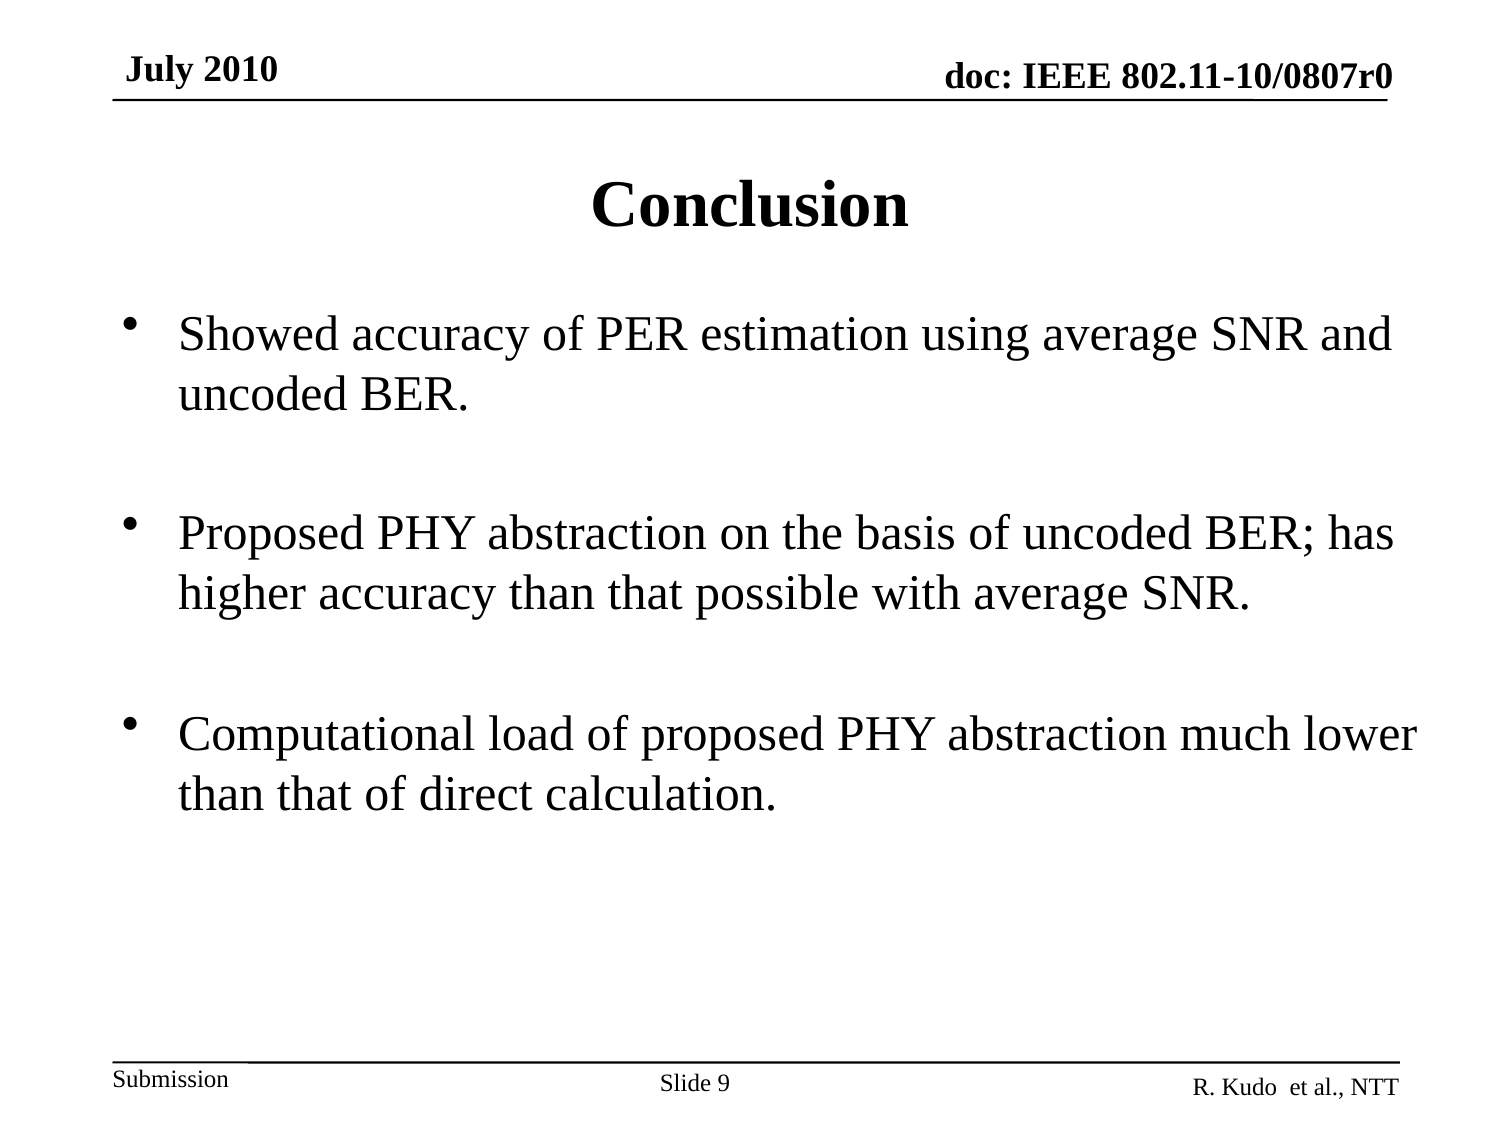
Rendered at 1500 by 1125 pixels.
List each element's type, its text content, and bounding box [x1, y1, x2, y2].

list Showed accuracy of PER estimation using average SNR and uncoded BER. Proposed PHY abstraction on the basis of uncoded BER; has higher accuracy than that possible with average SNR. Computational load of proposed PHY abstraction much lower than that of direct calculation. [106, 292, 1440, 968]
footer R. Kudo et al., NTT [1189, 1070, 1400, 1101]
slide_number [125, 43, 280, 89]
slide_number Slide 9 [645, 1066, 745, 1097]
title Conclusion [112, 112, 1388, 288]
